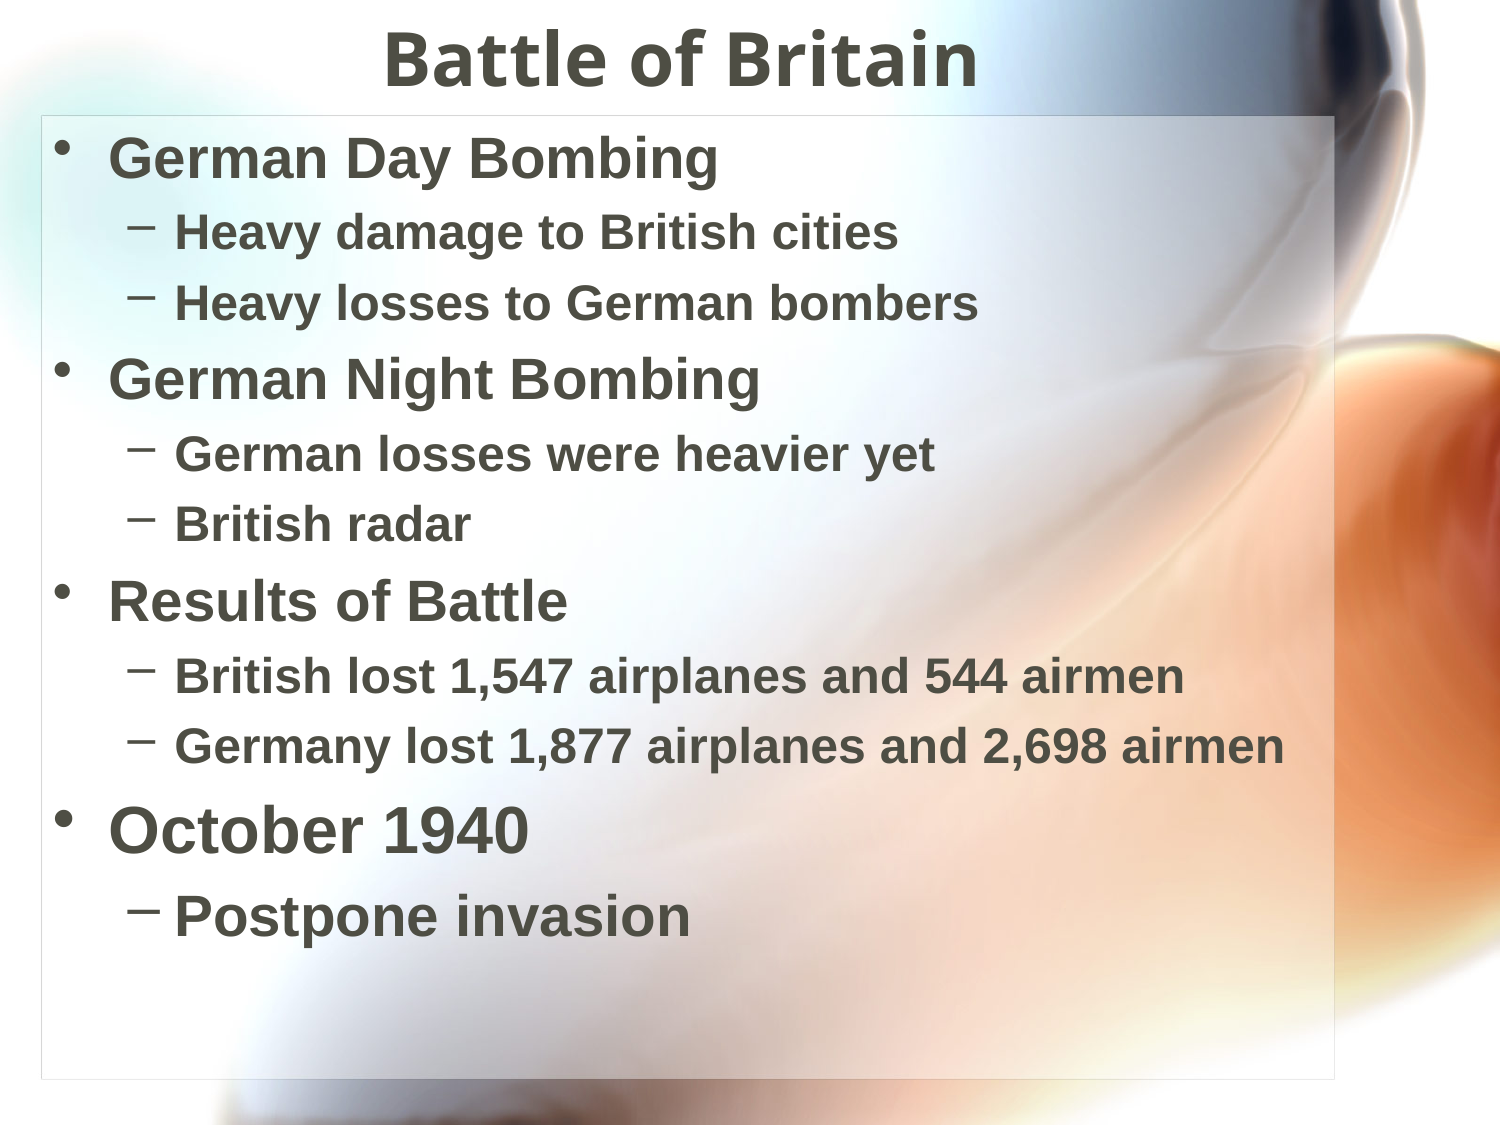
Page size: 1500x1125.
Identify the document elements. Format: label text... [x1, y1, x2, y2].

list German Day Bombing Heavy damage to British cities Heavy losses to German bombers German Night Bombing German losses were heavier yet British radar Results of Battle British lost 1,547 airplanes and 544 airmen Germany lost 1,877 airplanes and 2,698 airmen October 1940 Postpone invasion [37, 112, 1338, 1088]
title Battle of Britain [37, 0, 1325, 112]
picture [0, 0, 1500, 1125]
